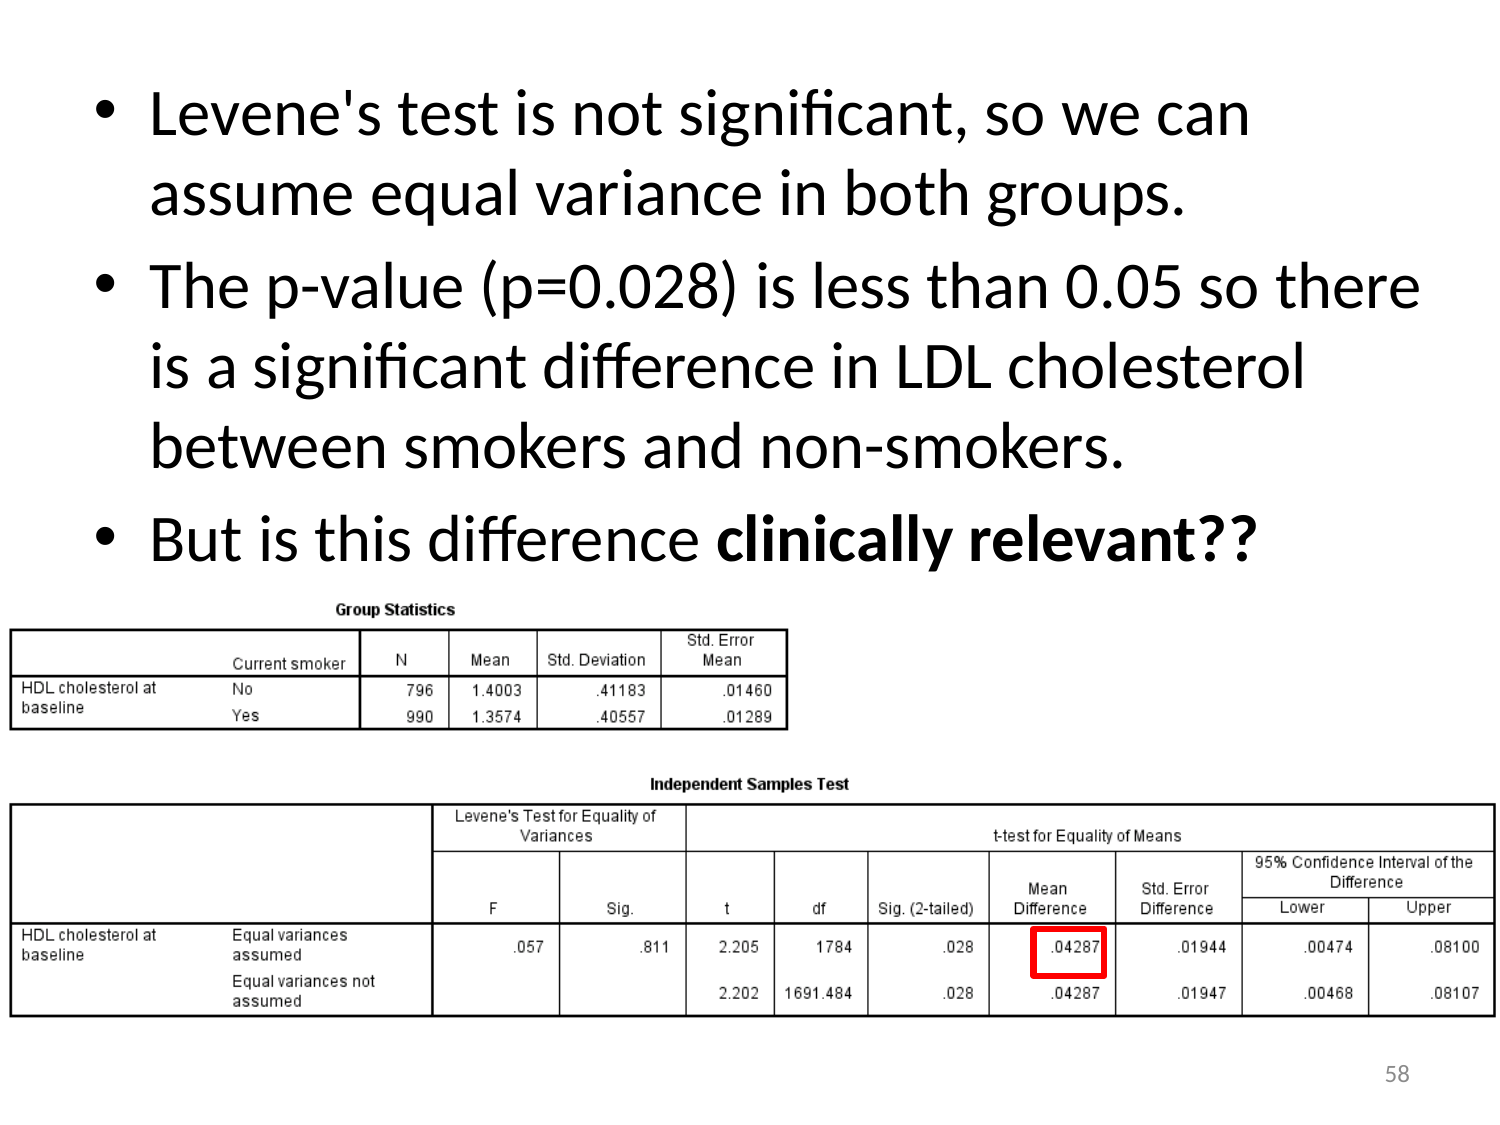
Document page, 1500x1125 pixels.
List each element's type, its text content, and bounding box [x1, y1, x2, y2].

list Levene's test is not significant, so we can assume equal variance in both groups. The p-value (p=0.028) is less than 0.05 so there is a significant difference in LDL cholesterol between smokers and non-smokers. But is this difference clinically relevant?? [78, 60, 1459, 596]
picture [2, 597, 1500, 1036]
slide_number 58 [1074, 1043, 1425, 1103]
